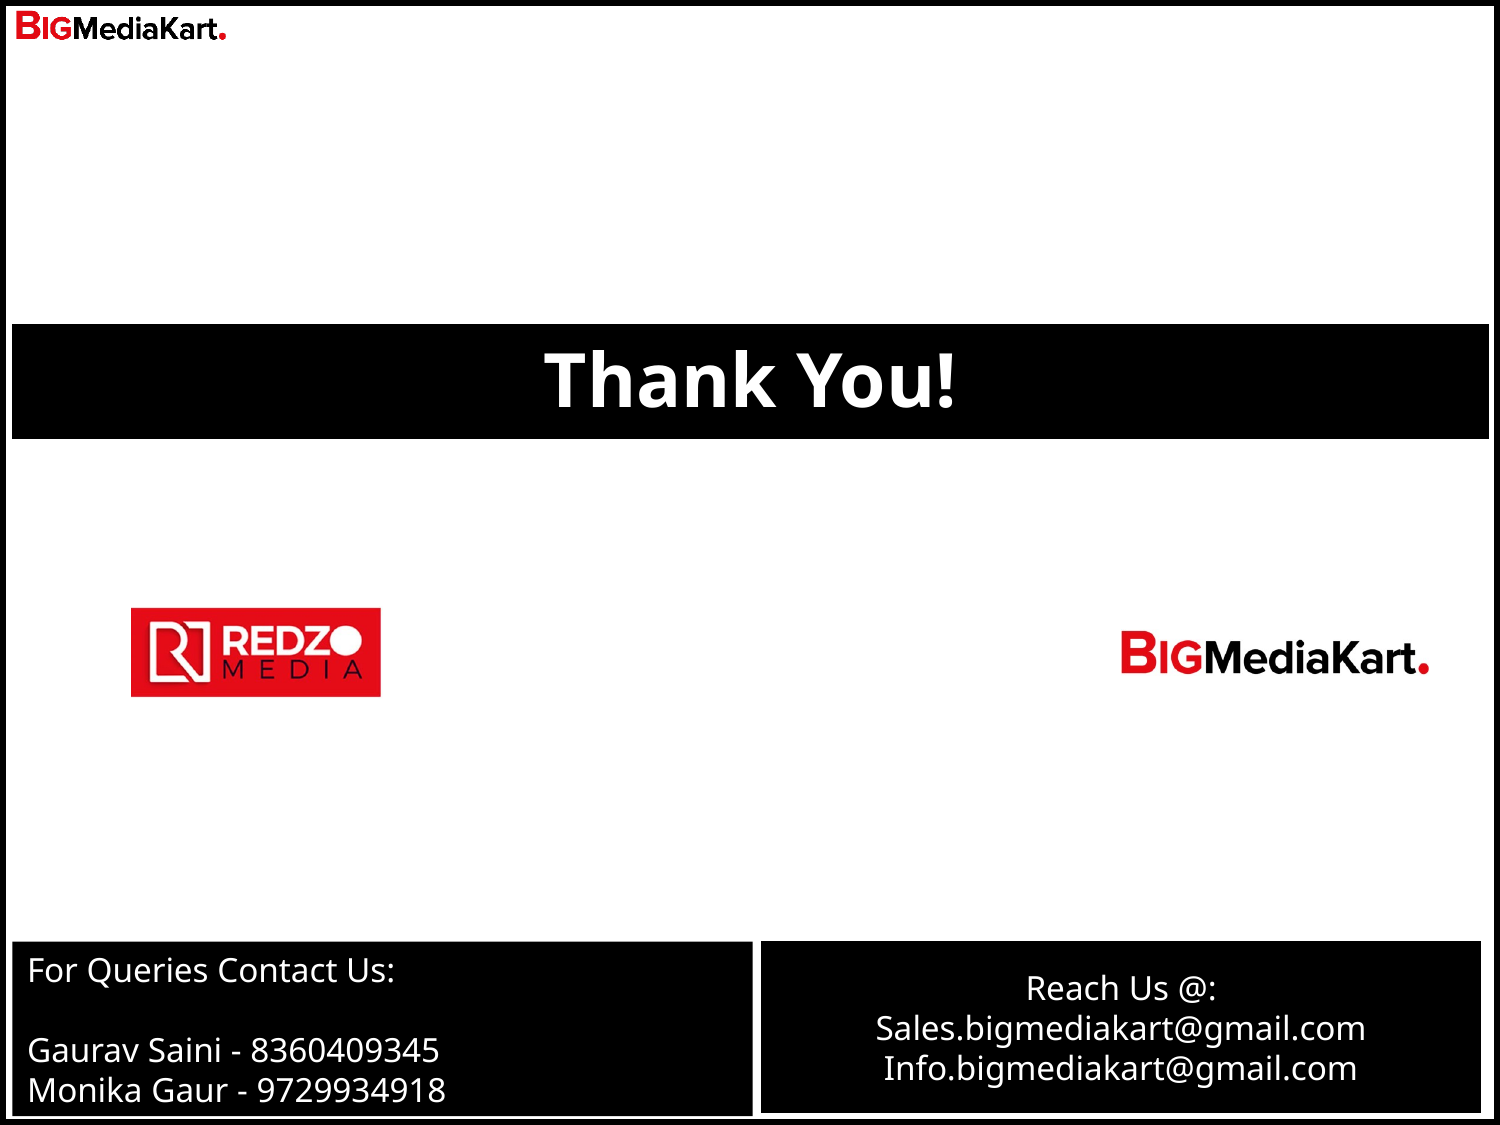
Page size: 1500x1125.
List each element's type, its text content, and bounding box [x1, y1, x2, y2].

text_box Reach Us @: Sales.bigmediakart@gmail.com Info.bigmediakart@gmail.com [761, 941, 1481, 1113]
picture [131, 606, 383, 700]
picture [1121, 629, 1429, 676]
text_box For Queries Contact Us: Gaurav Saini - 8360409345 Monika Gaur - 9729934918 [12, 941, 753, 1117]
picture [16, 9, 226, 41]
text_box Thank You! [12, 324, 1489, 439]
